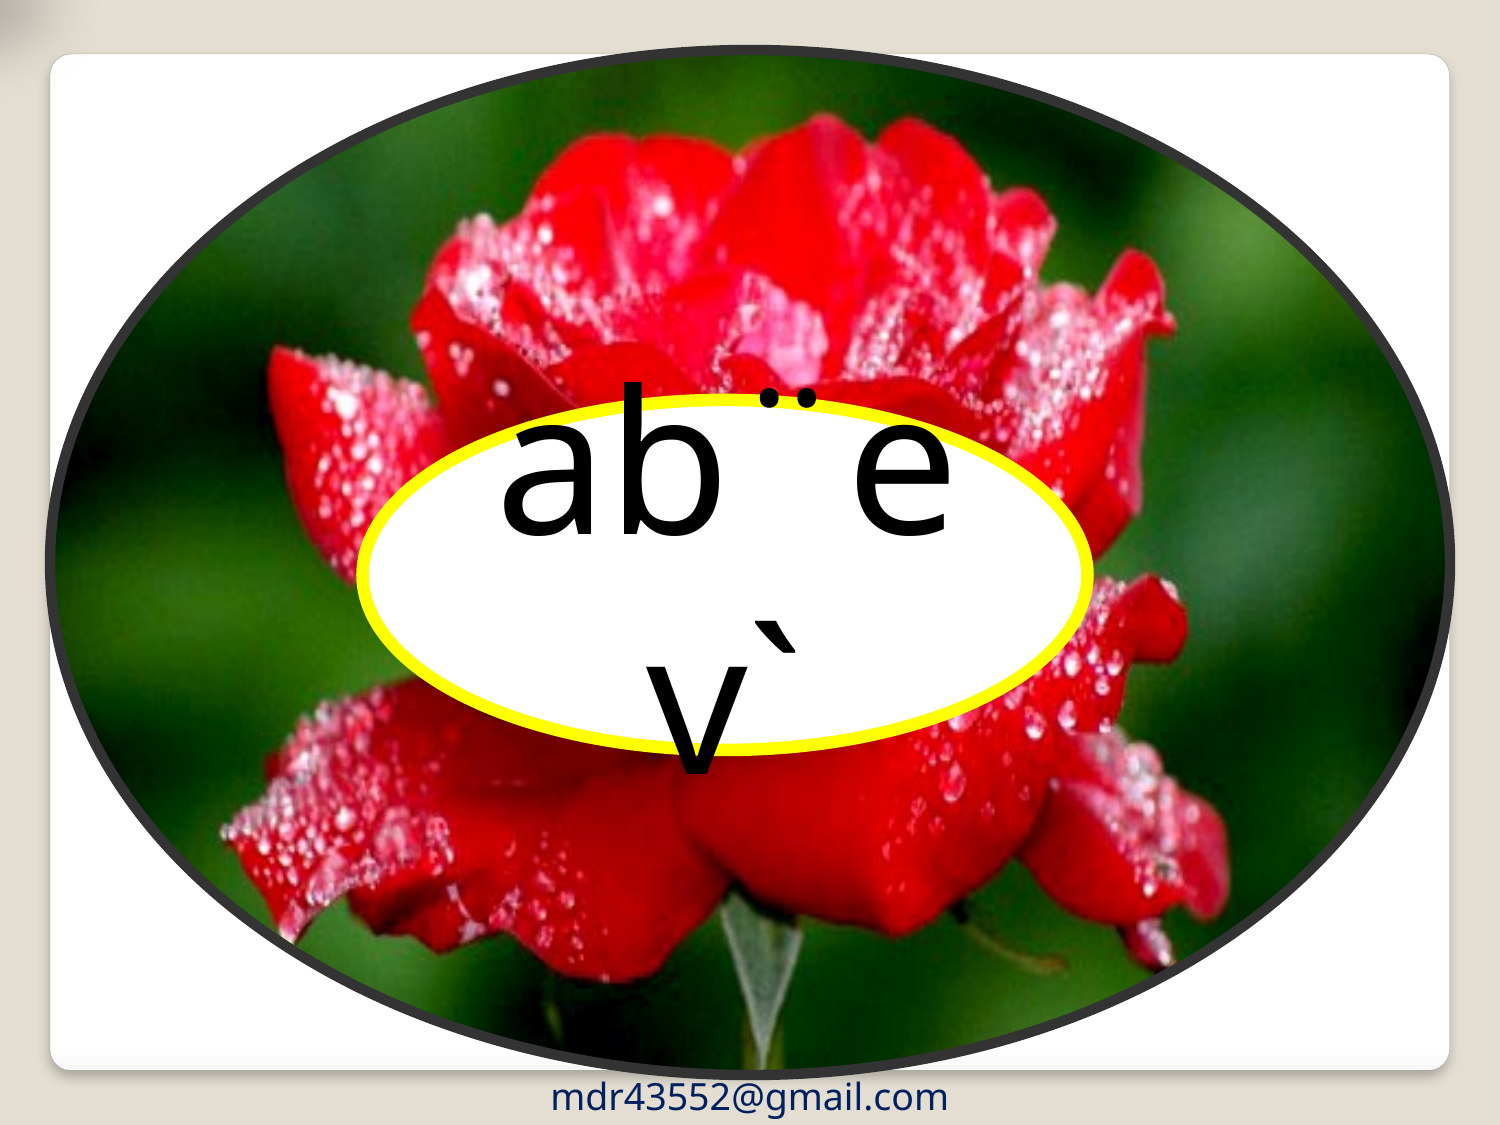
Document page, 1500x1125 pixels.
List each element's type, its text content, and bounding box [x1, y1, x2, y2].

picture [49, 49, 1451, 1076]
footer mdr43552@gmail.com [50, 1088, 1450, 1125]
